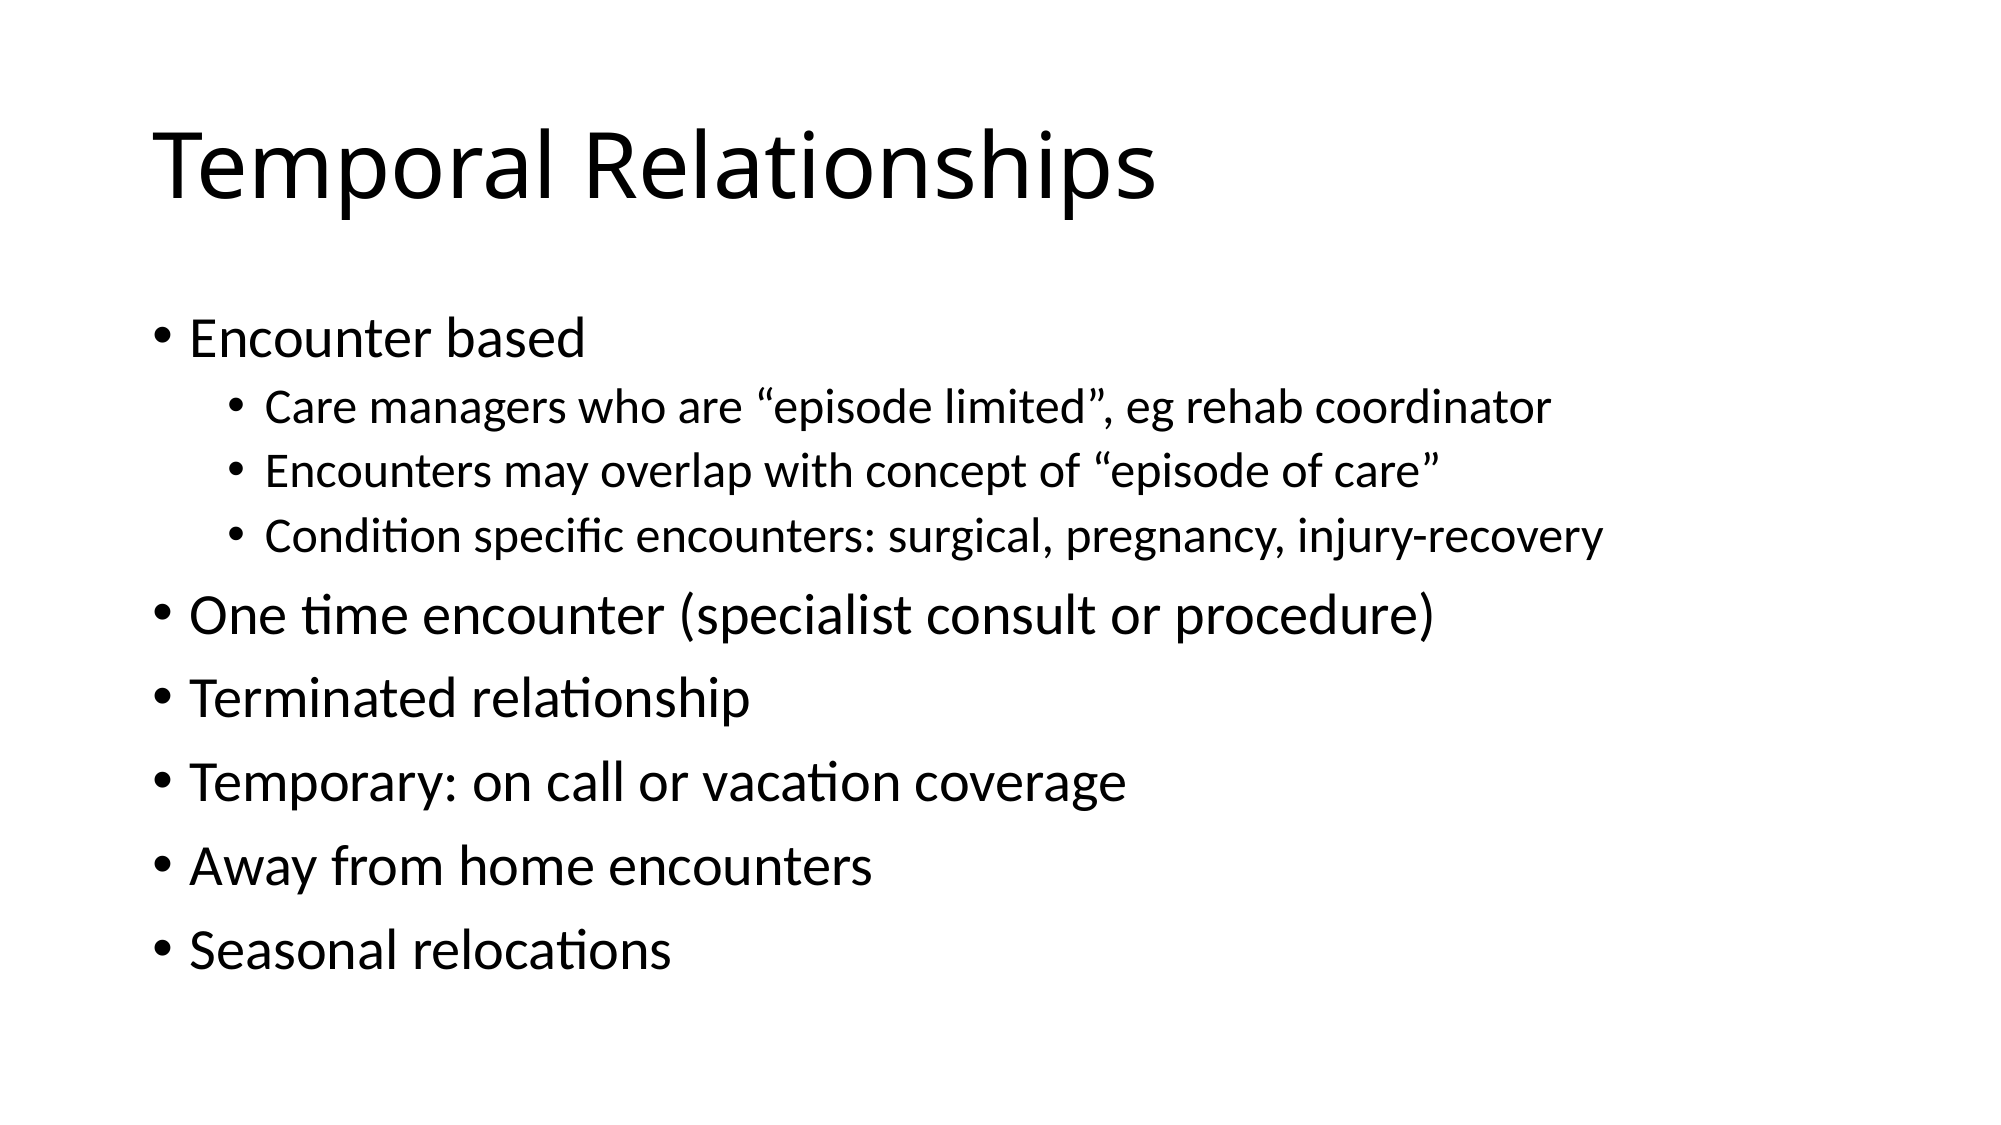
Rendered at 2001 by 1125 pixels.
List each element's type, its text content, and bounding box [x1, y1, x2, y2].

list Encounter based Care managers who are “episode limited”, eg rehab coordinator Encounters may overlap with concept of “episode of care” Condition specific encounters: surgical, pregnancy, injury-recovery One time encounter (specialist consult or procedure) Terminated relationship Temporary: on call or vacation coverage Away from home encounters Seasonal relocations [137, 299, 1863, 1014]
title Temporal Relationships [137, 59, 1863, 278]
